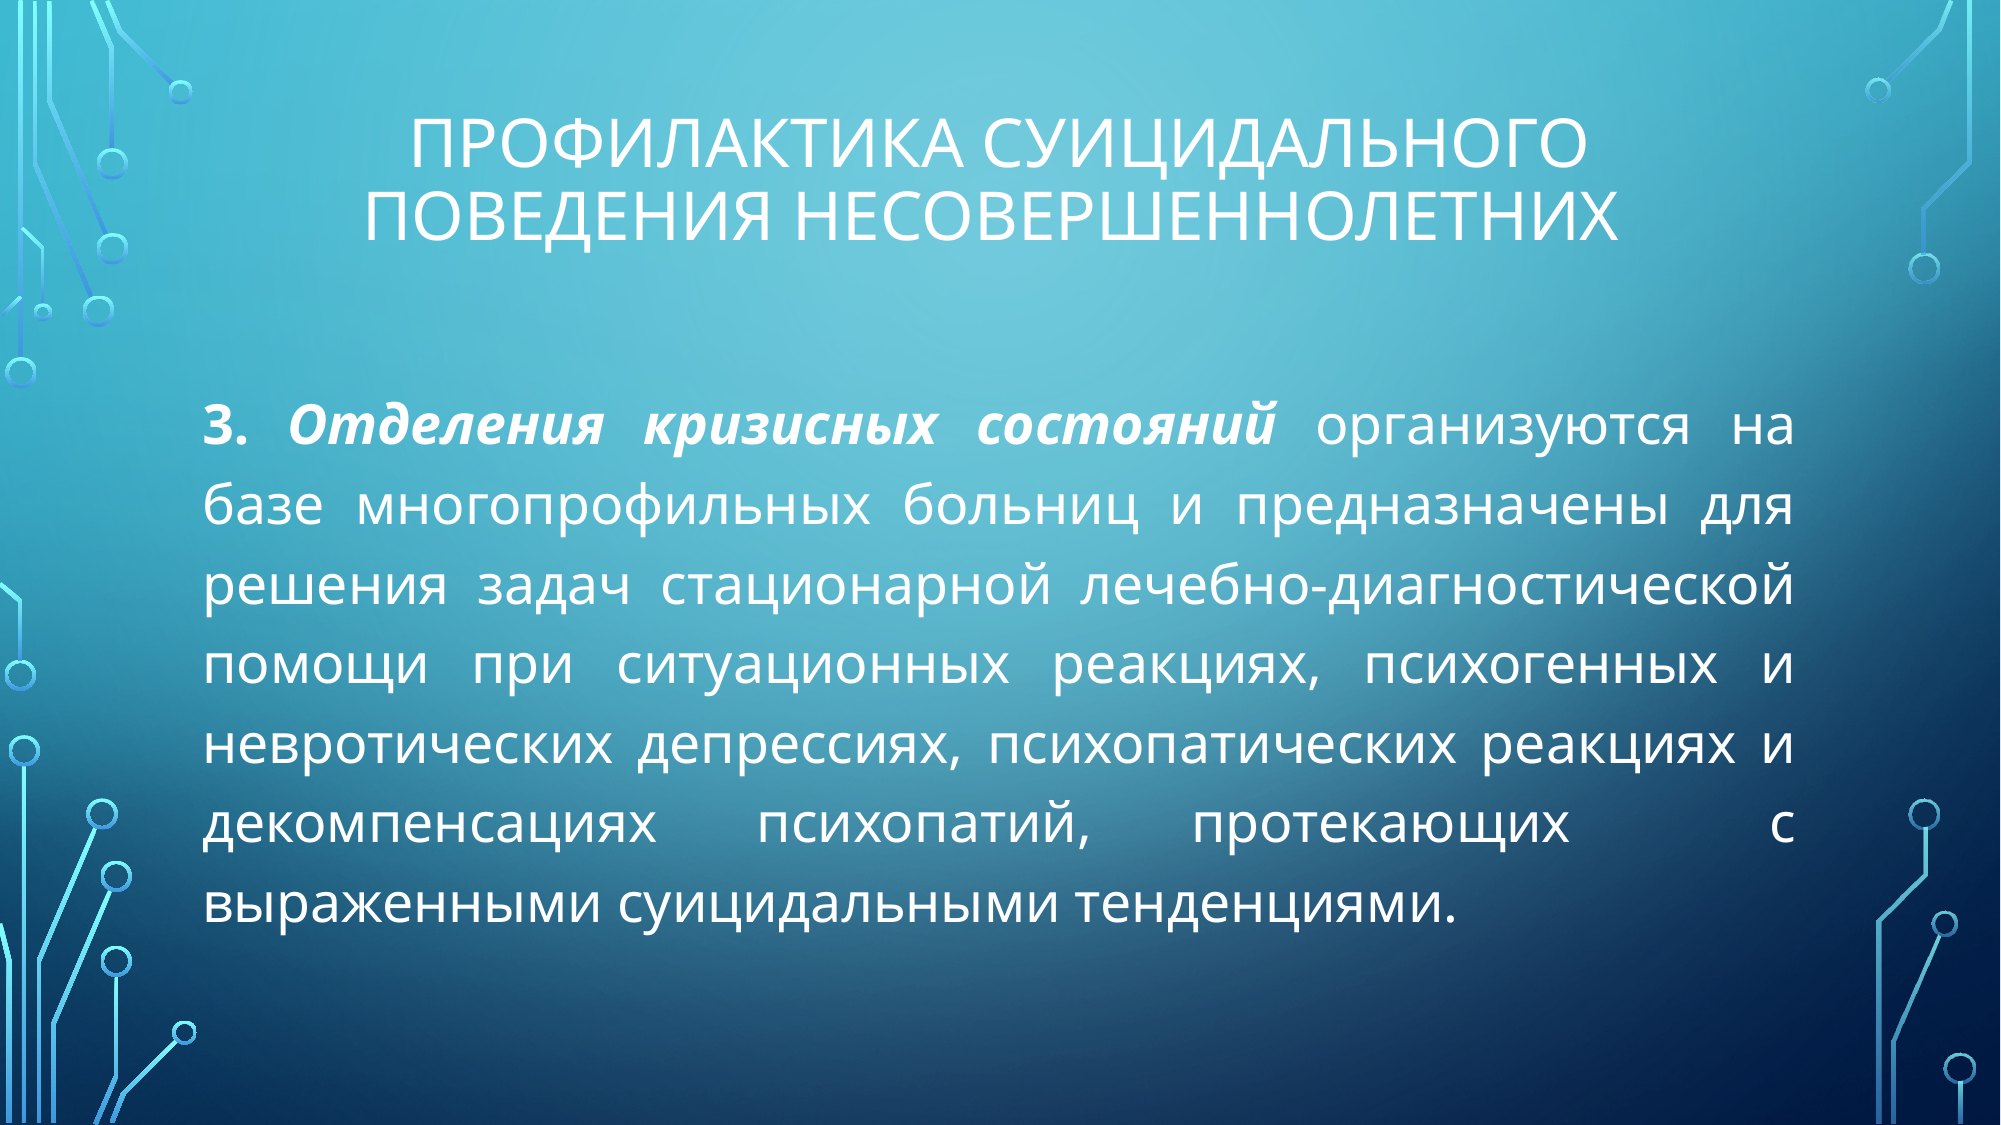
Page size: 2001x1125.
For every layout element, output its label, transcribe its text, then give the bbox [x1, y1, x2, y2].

picture [278, 426, 1722, 699]
list 3. Отделения кризисных состояний организуются на базе многопрофильных больниц и предназначены для решения задач стационарной лечебно-диагностической помощи при ситуационных реакциях, психогенных и невротических депрессиях, психопатических реакциях и декомпенсациях психопатий, протекающих с выраженными суицидальными тенденциями. [187, 369, 1813, 950]
title Профилактика суицидального поведения несовершеннолетних [187, 101, 1813, 344]
